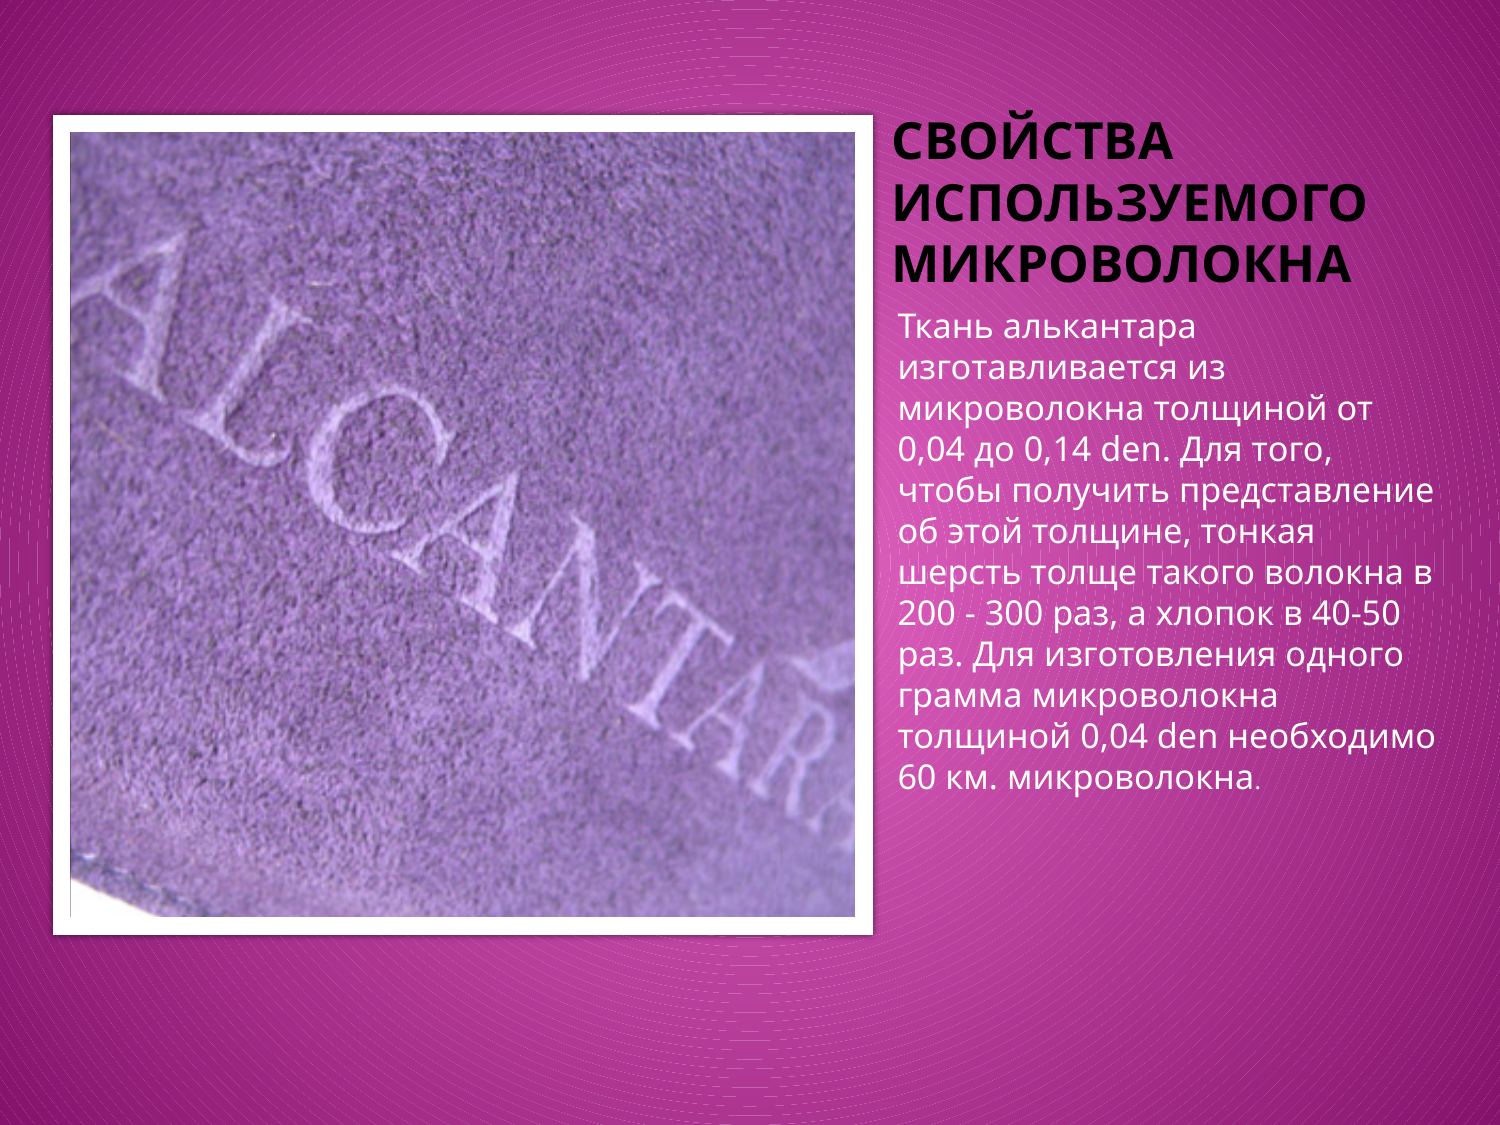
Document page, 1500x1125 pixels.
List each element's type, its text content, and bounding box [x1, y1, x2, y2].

picture [69, 131, 856, 918]
title Свойства используемого микроволокна [884, 105, 1447, 293]
list Ткань алькантара изготавливается из микроволокна толщиной от 0,04 до 0,14 den. Для того, чтобы получить представление об этой толщине, тонкая шерсть толще такого волокна в 200 - 300 раз, а хлопок в 40-50 раз. Для изготовления одного грамма микроволокна толщиной 0,04 den необходимо 60 км. микроволокна. [884, 304, 1447, 854]
